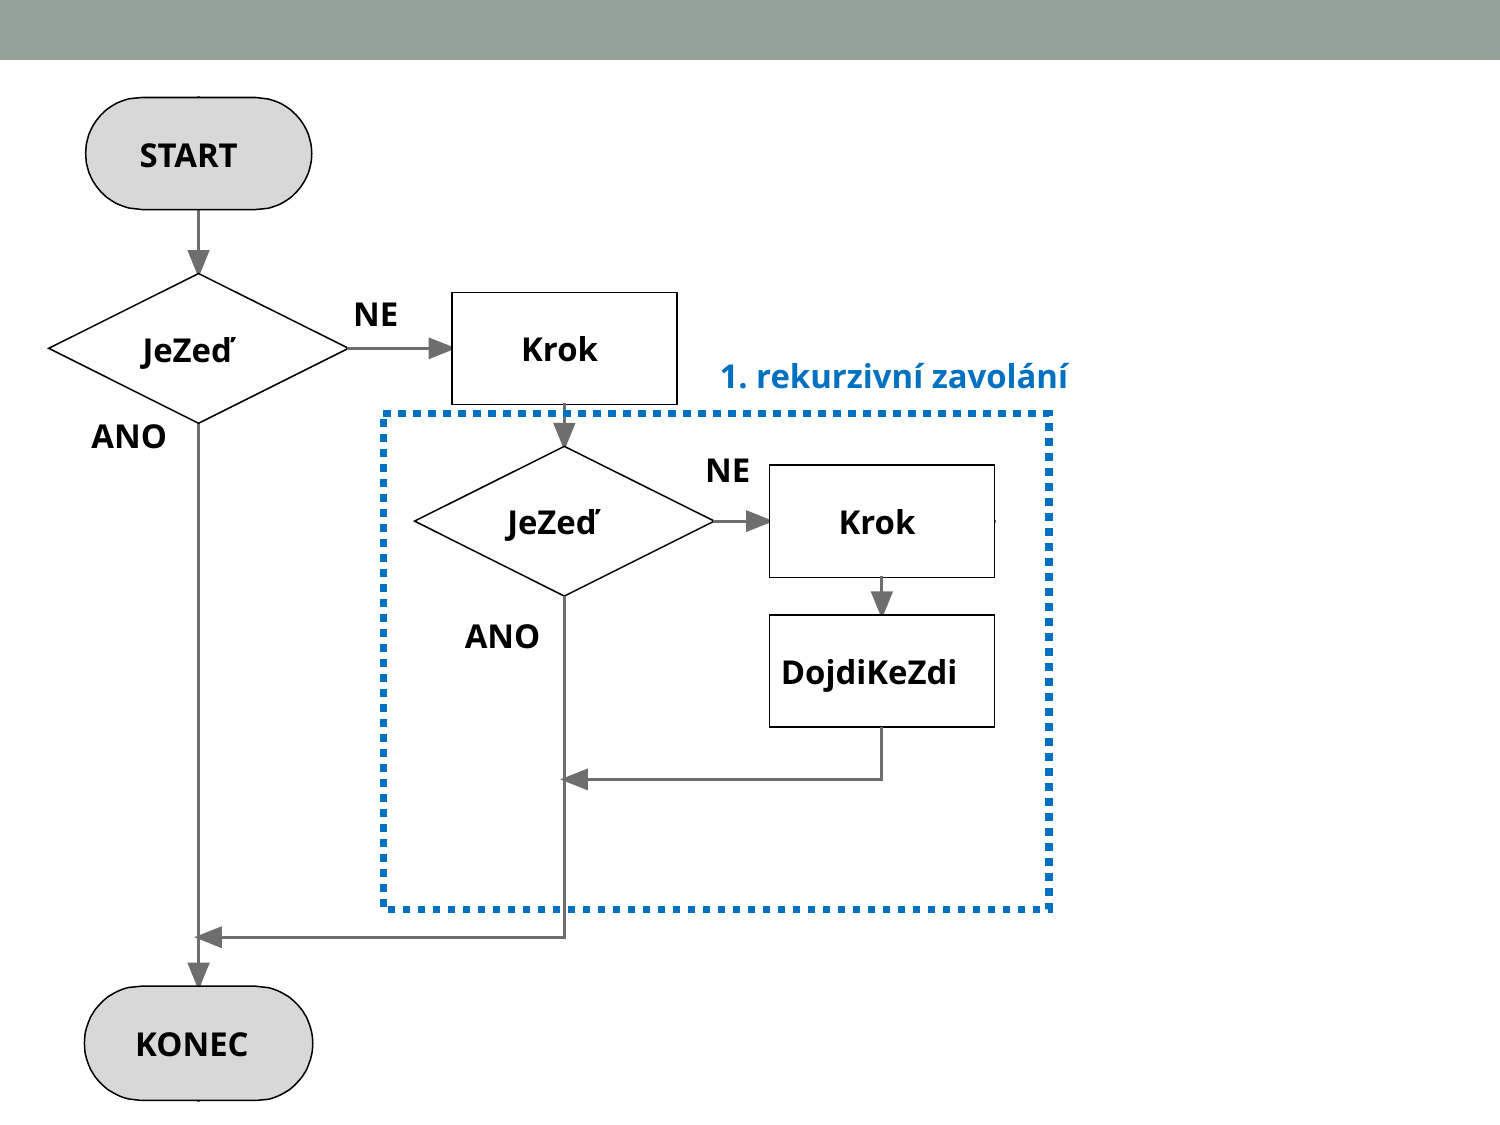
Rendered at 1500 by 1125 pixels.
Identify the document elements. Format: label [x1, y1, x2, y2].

text_box [40, 89, 1127, 1110]
